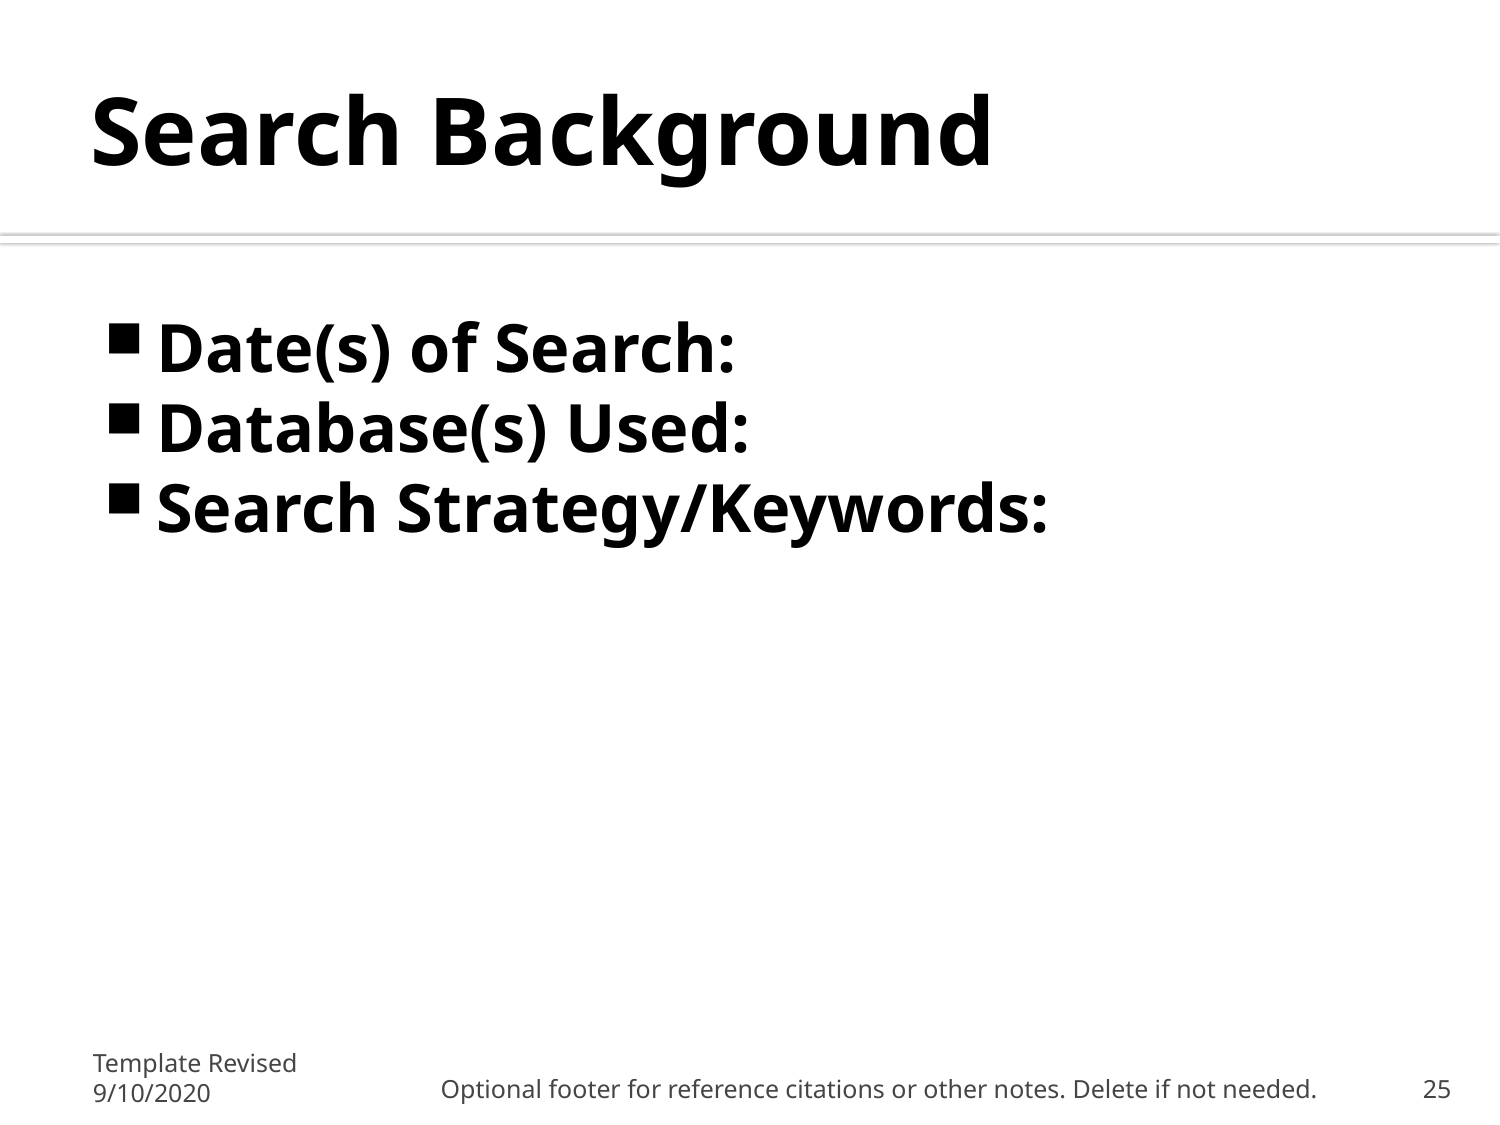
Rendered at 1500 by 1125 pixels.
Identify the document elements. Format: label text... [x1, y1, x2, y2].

list Date(s) of Search: Database(s) Used: Search Strategy/Keywords: [75, 291, 1425, 1050]
slide_number 25 [1345, 1062, 1467, 1108]
title Search Background [75, 25, 1425, 231]
footer Optional footer for reference citations or other notes. Delete if not needed. [433, 1062, 1337, 1108]
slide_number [75, 1062, 425, 1108]
